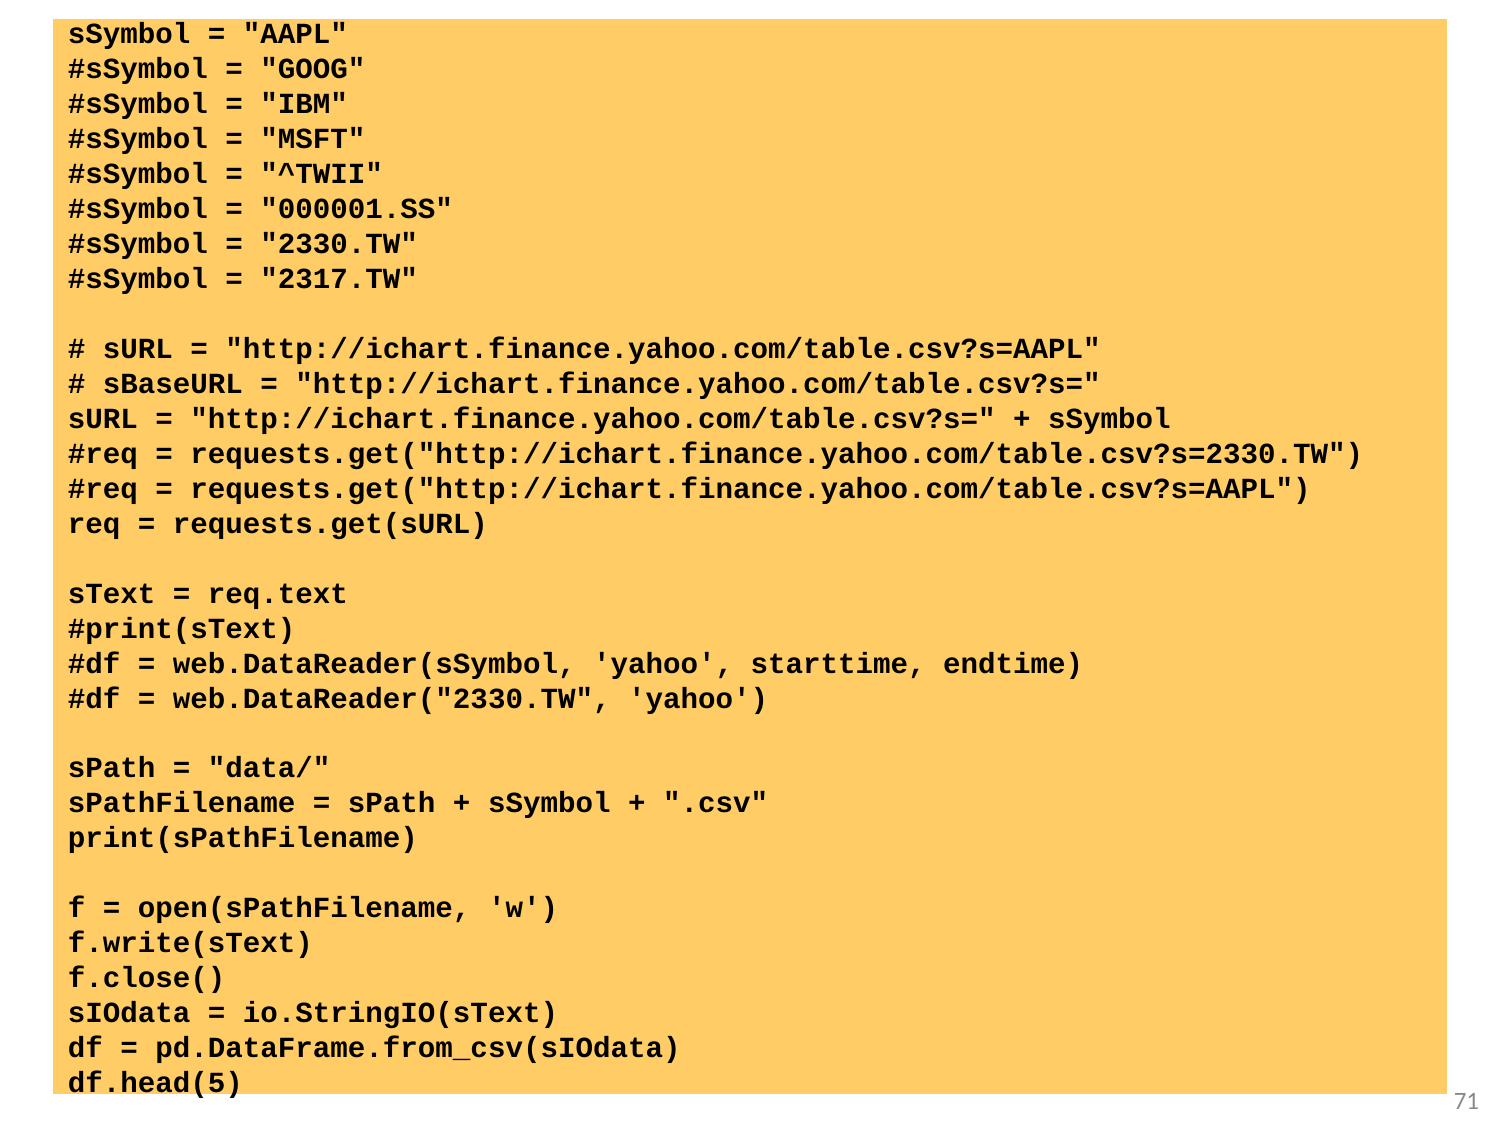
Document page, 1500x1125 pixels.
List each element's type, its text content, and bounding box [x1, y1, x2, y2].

text_box sSymbol = "AAPL" #sSymbol = "GOOG" #sSymbol = "IBM" #sSymbol = "MSFT" #sSymbol = "^TWII" #sSymbol = "000001.SS" #sSymbol = "2330.TW" #sSymbol = "2317.TW" # sURL = "http://ichart.finance.yahoo.com/table.csv?s=AAPL" # sBaseURL = "http://ichart.finance.yahoo.com/table.csv?s=" sURL = "http://ichart.finance.yahoo.com/table.csv?s=" + sSymbol #req = requests.get("http://ichart.finance.yahoo.com/table.csv?s=2330.TW") #req = requests.get("http://ichart.finance.yahoo.com/table.csv?s=AAPL") req = requests.get(sURL) sText = req.text #print(sText) #df = web.DataReader(sSymbol, 'yahoo', starttime, endtime) #df = web.DataReader("2330.TW", 'yahoo') sPath = "data/" sPathFilename = sPath + sSymbol + ".csv" print(sPathFilename) f = open(sPathFilename, 'w') f.write(sText) f.close() sIOdata = io.StringIO(sText) df = pd.DataFrame.from_csv(sIOdata) df.head(5) [53, 19, 1447, 1094]
slide_number 71 [1144, 1069, 1495, 1125]
